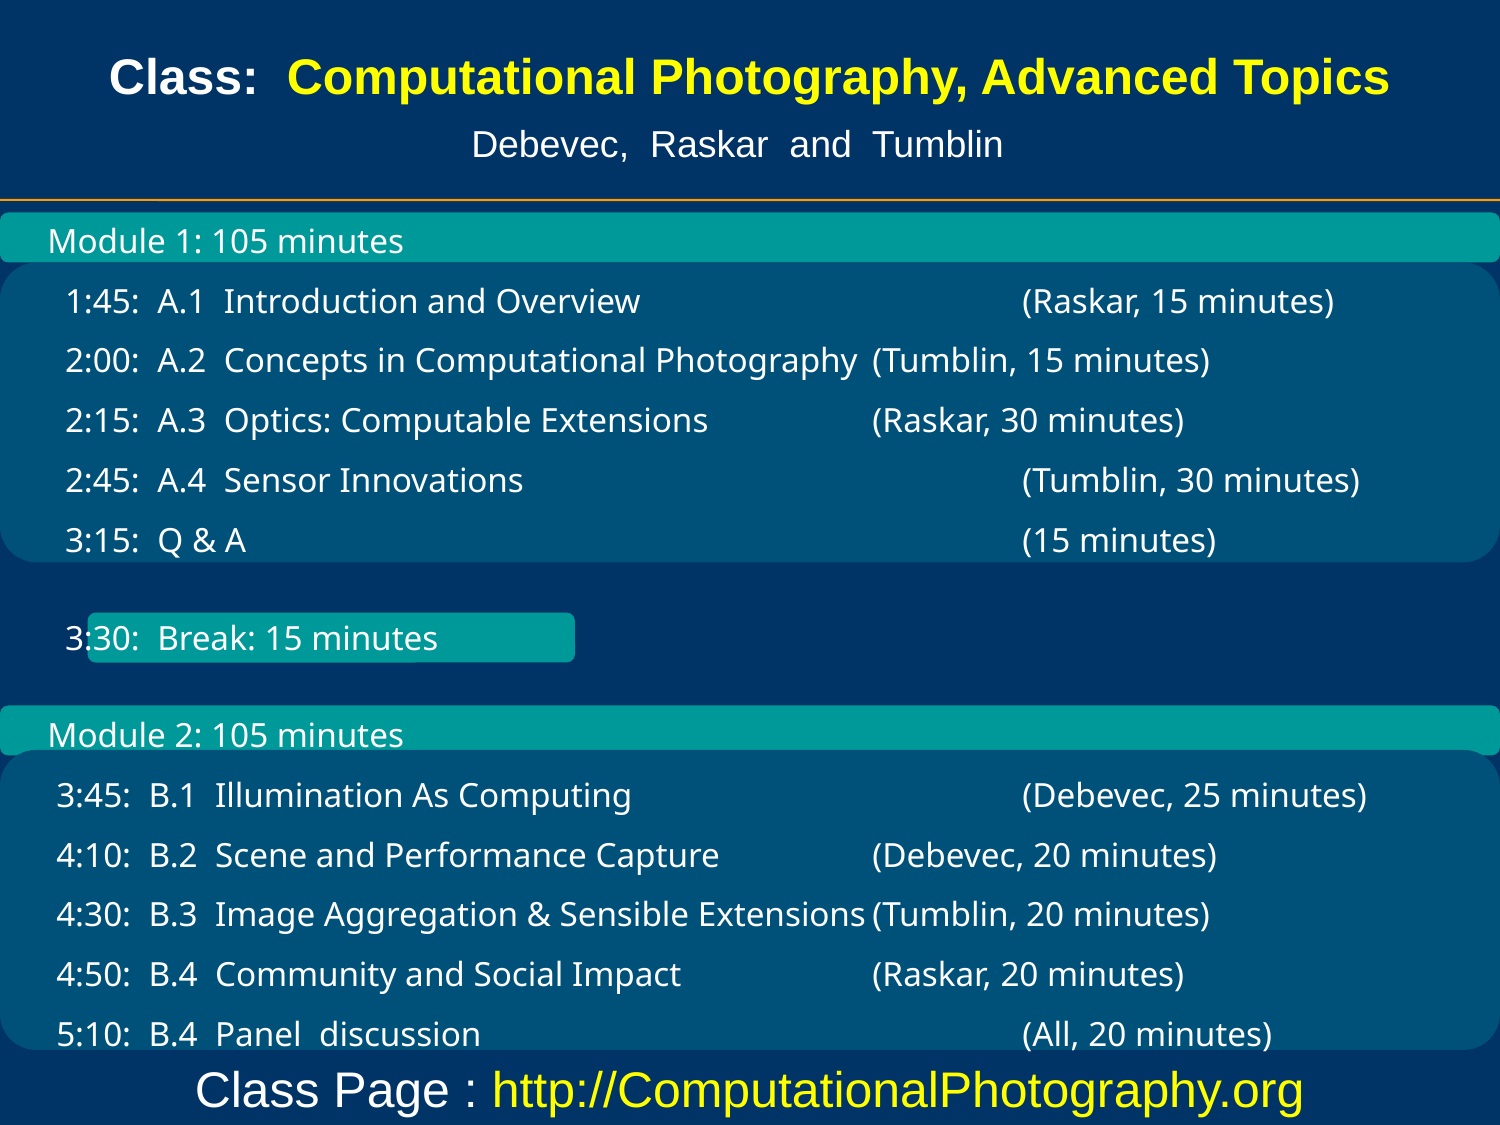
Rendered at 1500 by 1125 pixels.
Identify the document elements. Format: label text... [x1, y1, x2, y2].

text_box Debevec, Raskar and Tumblin [249, 112, 1225, 173]
text_box Class: Computational Photography, Advanced Topics [0, 36, 1500, 112]
text_box Module 1: 105 minutes 1:45: A.1 Introduction and Overview (Raskar, 15 minutes) 2:00: A.2 Concepts in Computational Photography (Tumblin, 15 minutes) 2:15: A.3 Optics: Computable Extensions (Raskar, 30 minutes) 2:45: A.4 Sensor Innovations (Tumblin, 30 minutes) 3:15: Q & A (15 minutes) 3:30: Break: 15 minutes Module 2: 105 minutes 3:45: B.1 Illumination As Computing (Debevec, 25 minutes) 4:10: B.2 Scene and Performance Capture (Debevec, 20 minutes) 4:30: B.3 Image Aggregation & Sensible Extensions (Tumblin, 20 minutes) 4:50: B.4 Community and Social Impact (Raskar, 20 minutes) 5:10: B.4 Panel discussion (All, 20 minutes) [0, 199, 1500, 1049]
text_box Class Page : http://ComputationalPhotography.org [0, 1049, 1500, 1125]
